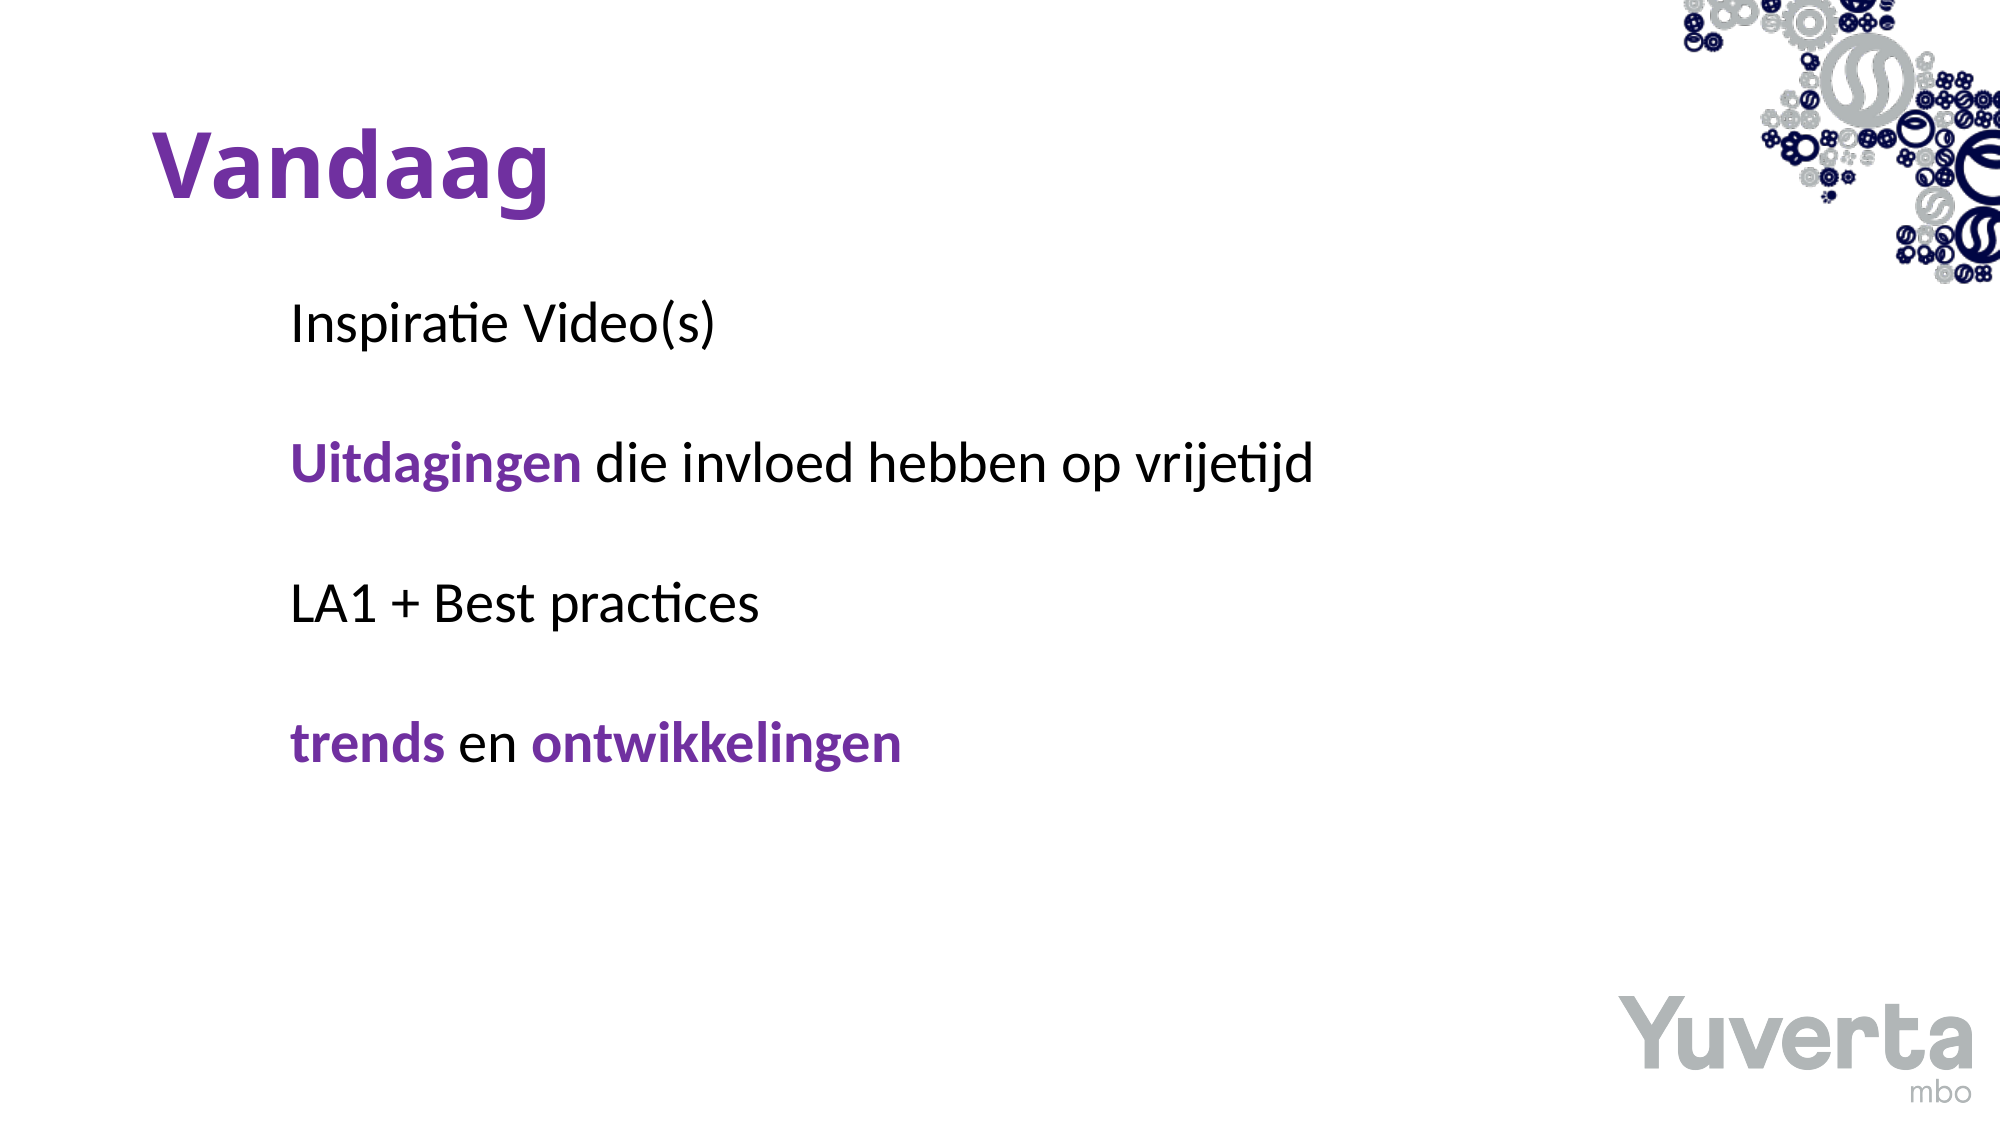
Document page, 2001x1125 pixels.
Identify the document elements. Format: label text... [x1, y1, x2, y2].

picture [0, 0, 2000, 1125]
text_box Inspiratie Video(s) Uitdagingen die invloed hebben op vrijetijd LA1 + Best practices trends en ontwikkelingen [275, 277, 1405, 852]
title Vandaag [137, 59, 1863, 278]
